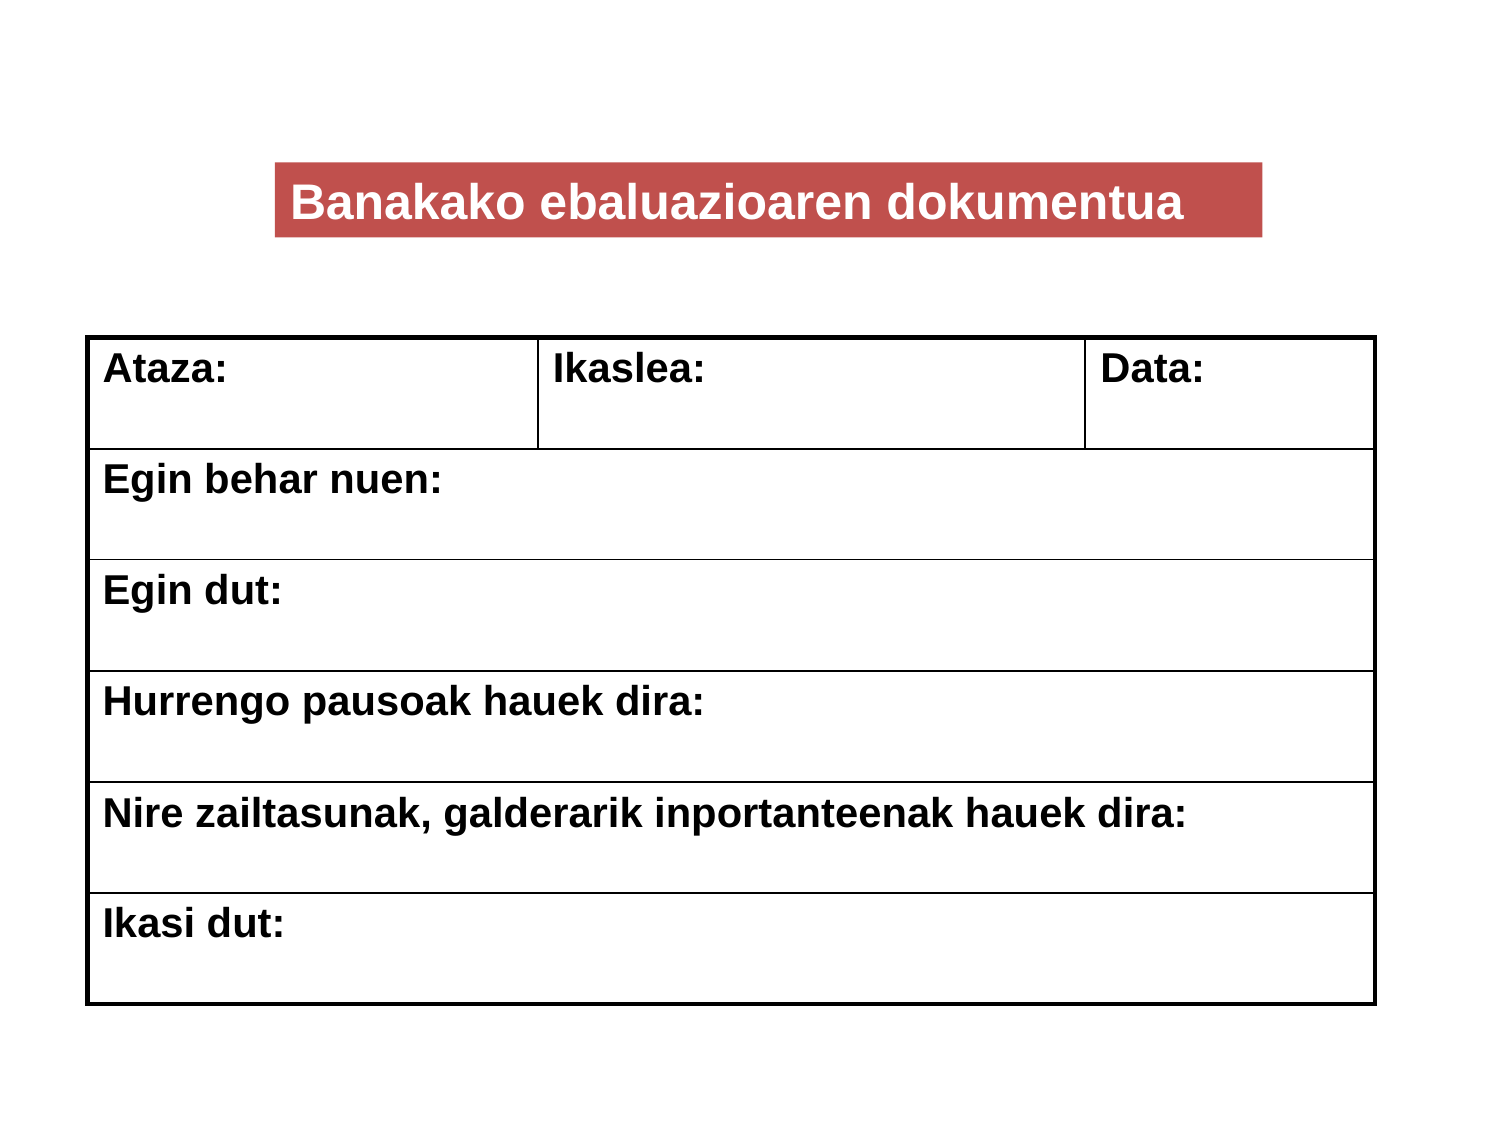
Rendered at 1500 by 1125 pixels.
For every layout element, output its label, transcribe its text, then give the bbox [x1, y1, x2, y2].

table_cell Nire zailtasunak, galderarik inportanteenak hauek dira: [90, 783, 1373, 892]
table_header Ikaslea: [539, 340, 1084, 448]
table_cell Ikasi dut: [90, 894, 1373, 1002]
text_box Banakako ebaluazioaren dokumentua [274, 162, 1263, 238]
table_header Data: [1086, 340, 1373, 448]
table_header Ataza: [90, 340, 537, 448]
table_cell Egin dut: [90, 560, 1373, 670]
table_cell Egin behar nuen: [90, 450, 1373, 559]
table_cell Hurrengo pausoak hauek dira: [90, 672, 1373, 781]
